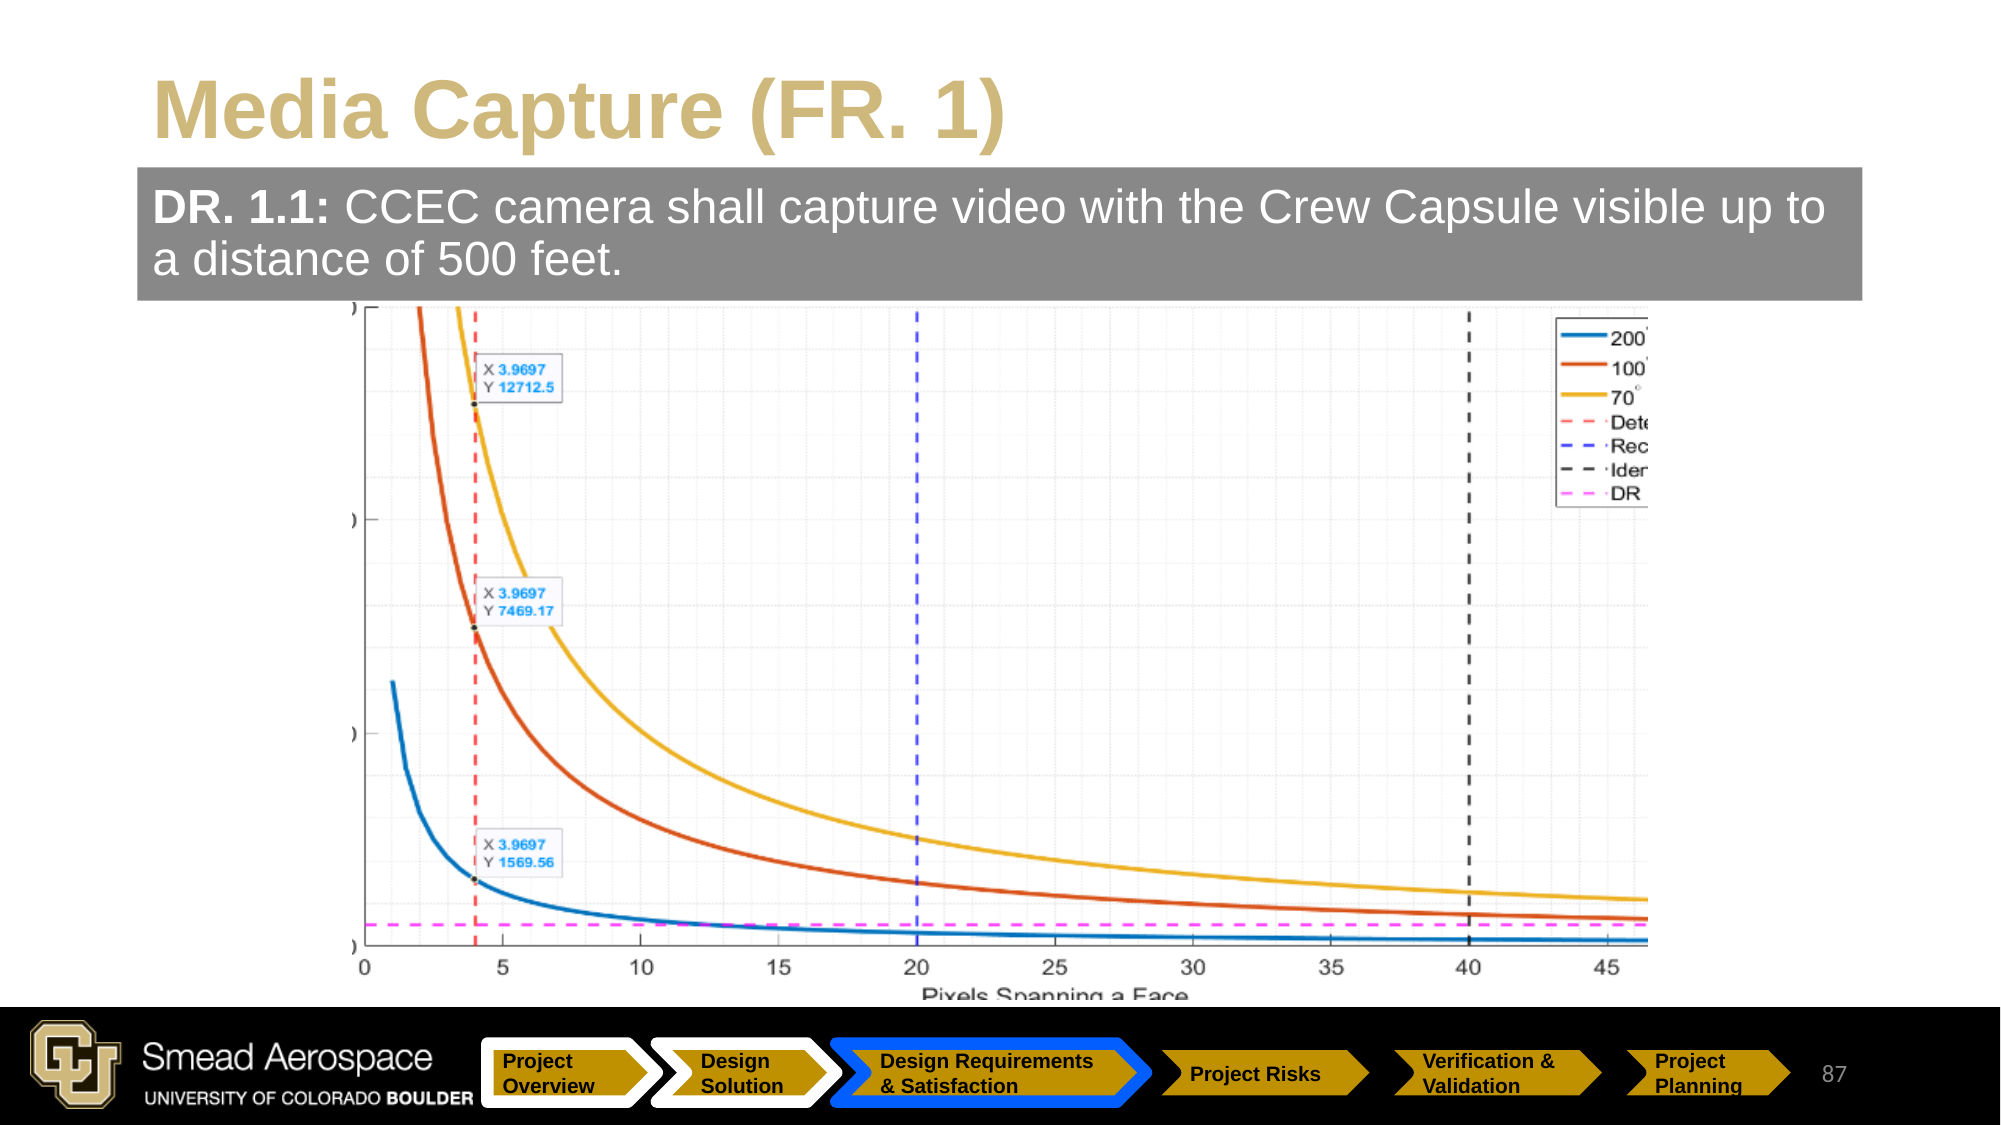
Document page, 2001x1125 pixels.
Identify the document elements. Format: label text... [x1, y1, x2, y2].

text_box Project Risks [1146, 1043, 1379, 1102]
picture [352, 302, 1648, 1001]
slide_number 87 [1412, 1042, 1863, 1103]
text_box Verification & Validation [1378, 1043, 1612, 1102]
text_box Project Overview [487, 1043, 657, 1102]
text_box Design Requirements & Satisfaction [836, 1043, 1147, 1102]
title Media Capture (FR. 1) [137, 30, 1863, 167]
text_box Design Solution [656, 1043, 837, 1102]
picture [30, 1020, 473, 1109]
text_box Project Planning [1611, 1043, 1800, 1102]
text_box DR. 1.1: CCEC camera shall capture video with the Crew Capsule visible up to a distance of 500 feet. [137, 167, 1863, 301]
